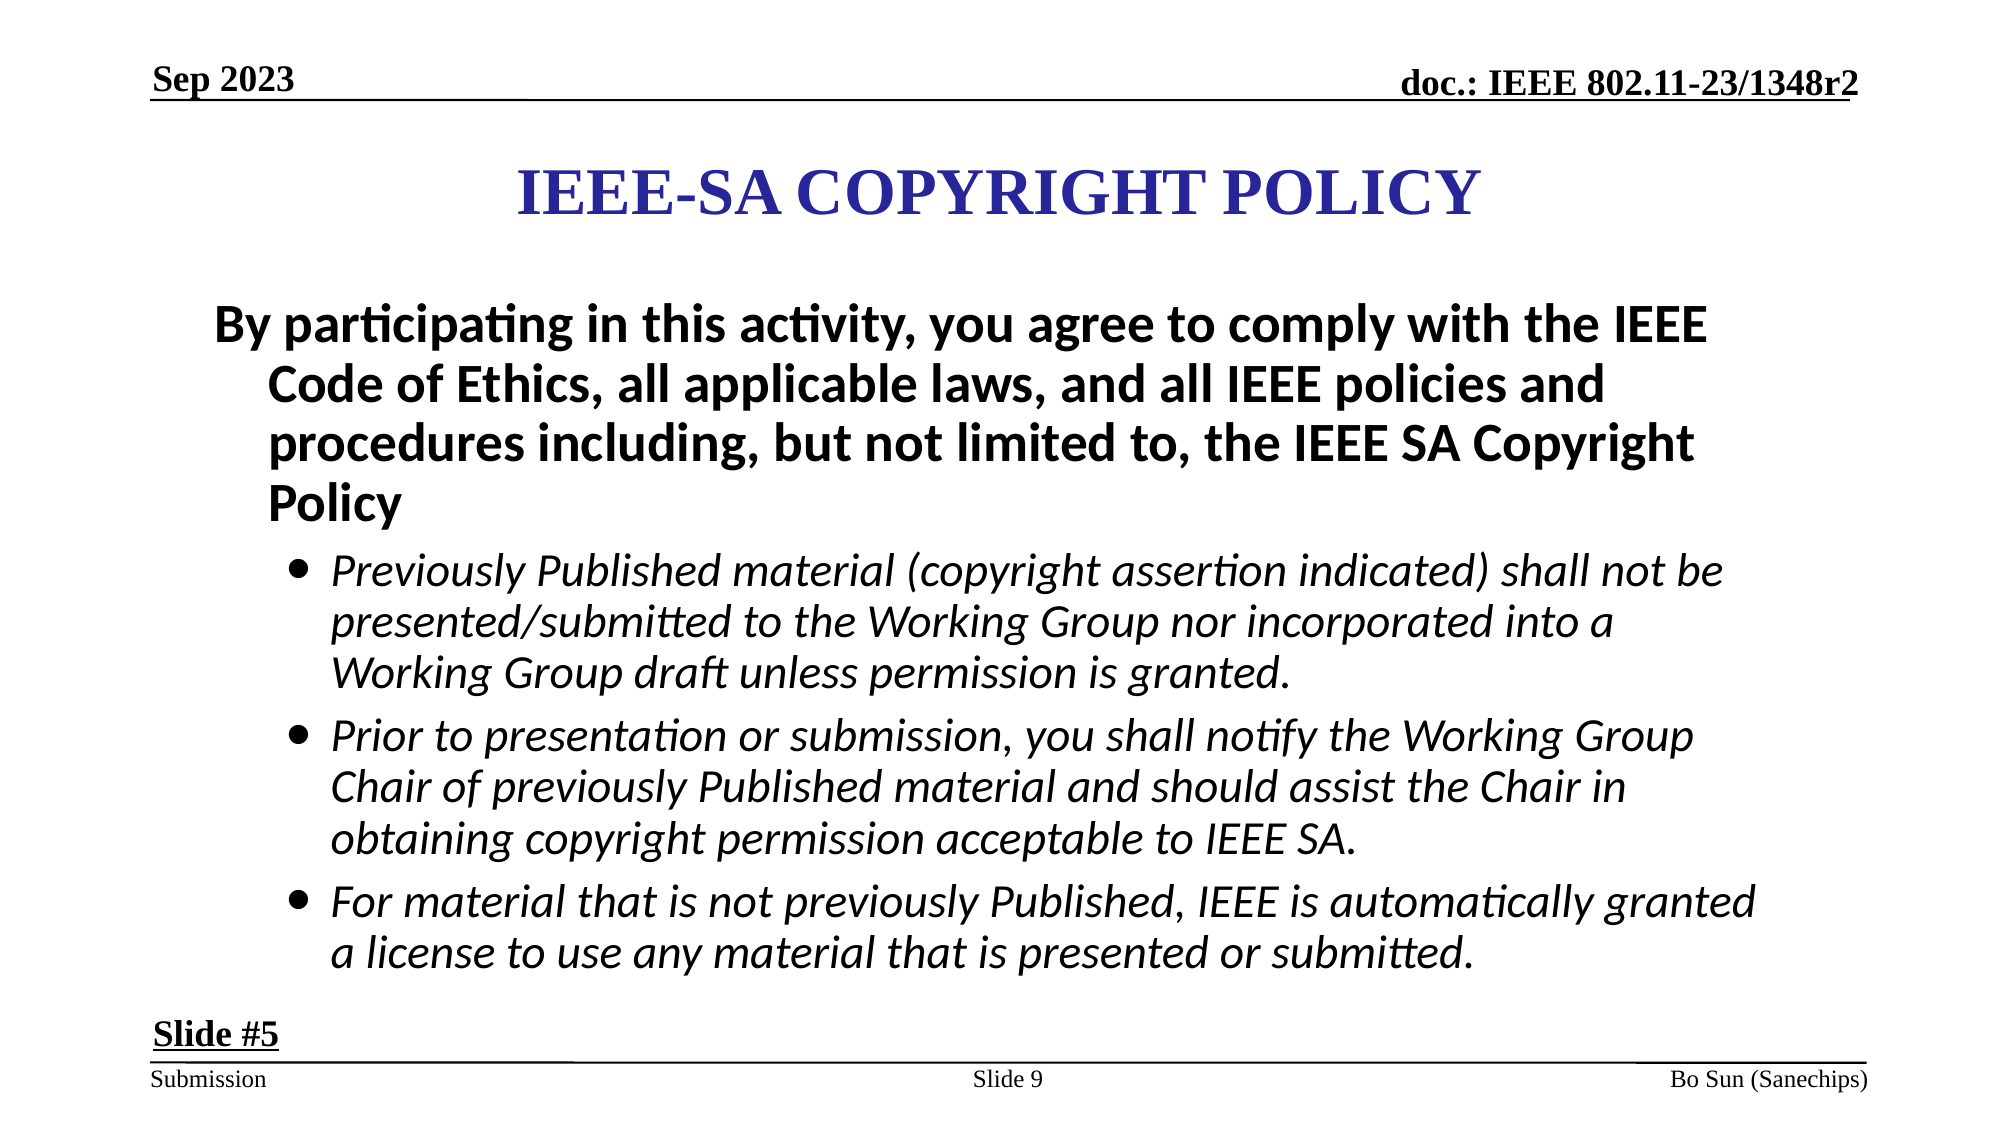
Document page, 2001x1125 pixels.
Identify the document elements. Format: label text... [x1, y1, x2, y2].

text_box By participating in this activity, you agree to comply with the IEEE Code of Ethics, all applicable laws, and all IEEE policies and procedures including, but not limited to, the IEEE SA Copyright Policy Previously Published material (copyright assertion indicated) shall not be presented/submitted to the Working Group nor incorporated into a Working Group draft unless permission is granted. Prior to presentation or submission, you shall notify the Working Group Chair of previously Published material and should assist the Chair in obtaining copyright permission acceptable to IEEE SA. For material that is not previously Published, IEEE is automatically granted a license to use any material that is presented or submitted. [200, 287, 1800, 988]
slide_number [152, 54, 563, 100]
text_box IEEE-SA COPYRIGHT POLICY [362, 100, 1638, 276]
text_box Slide #5 [138, 1002, 295, 1062]
slide_number Slide 9 [949, 1061, 1067, 1123]
footer Bo Sun (Sanechips) [1171, 1061, 1869, 1093]
